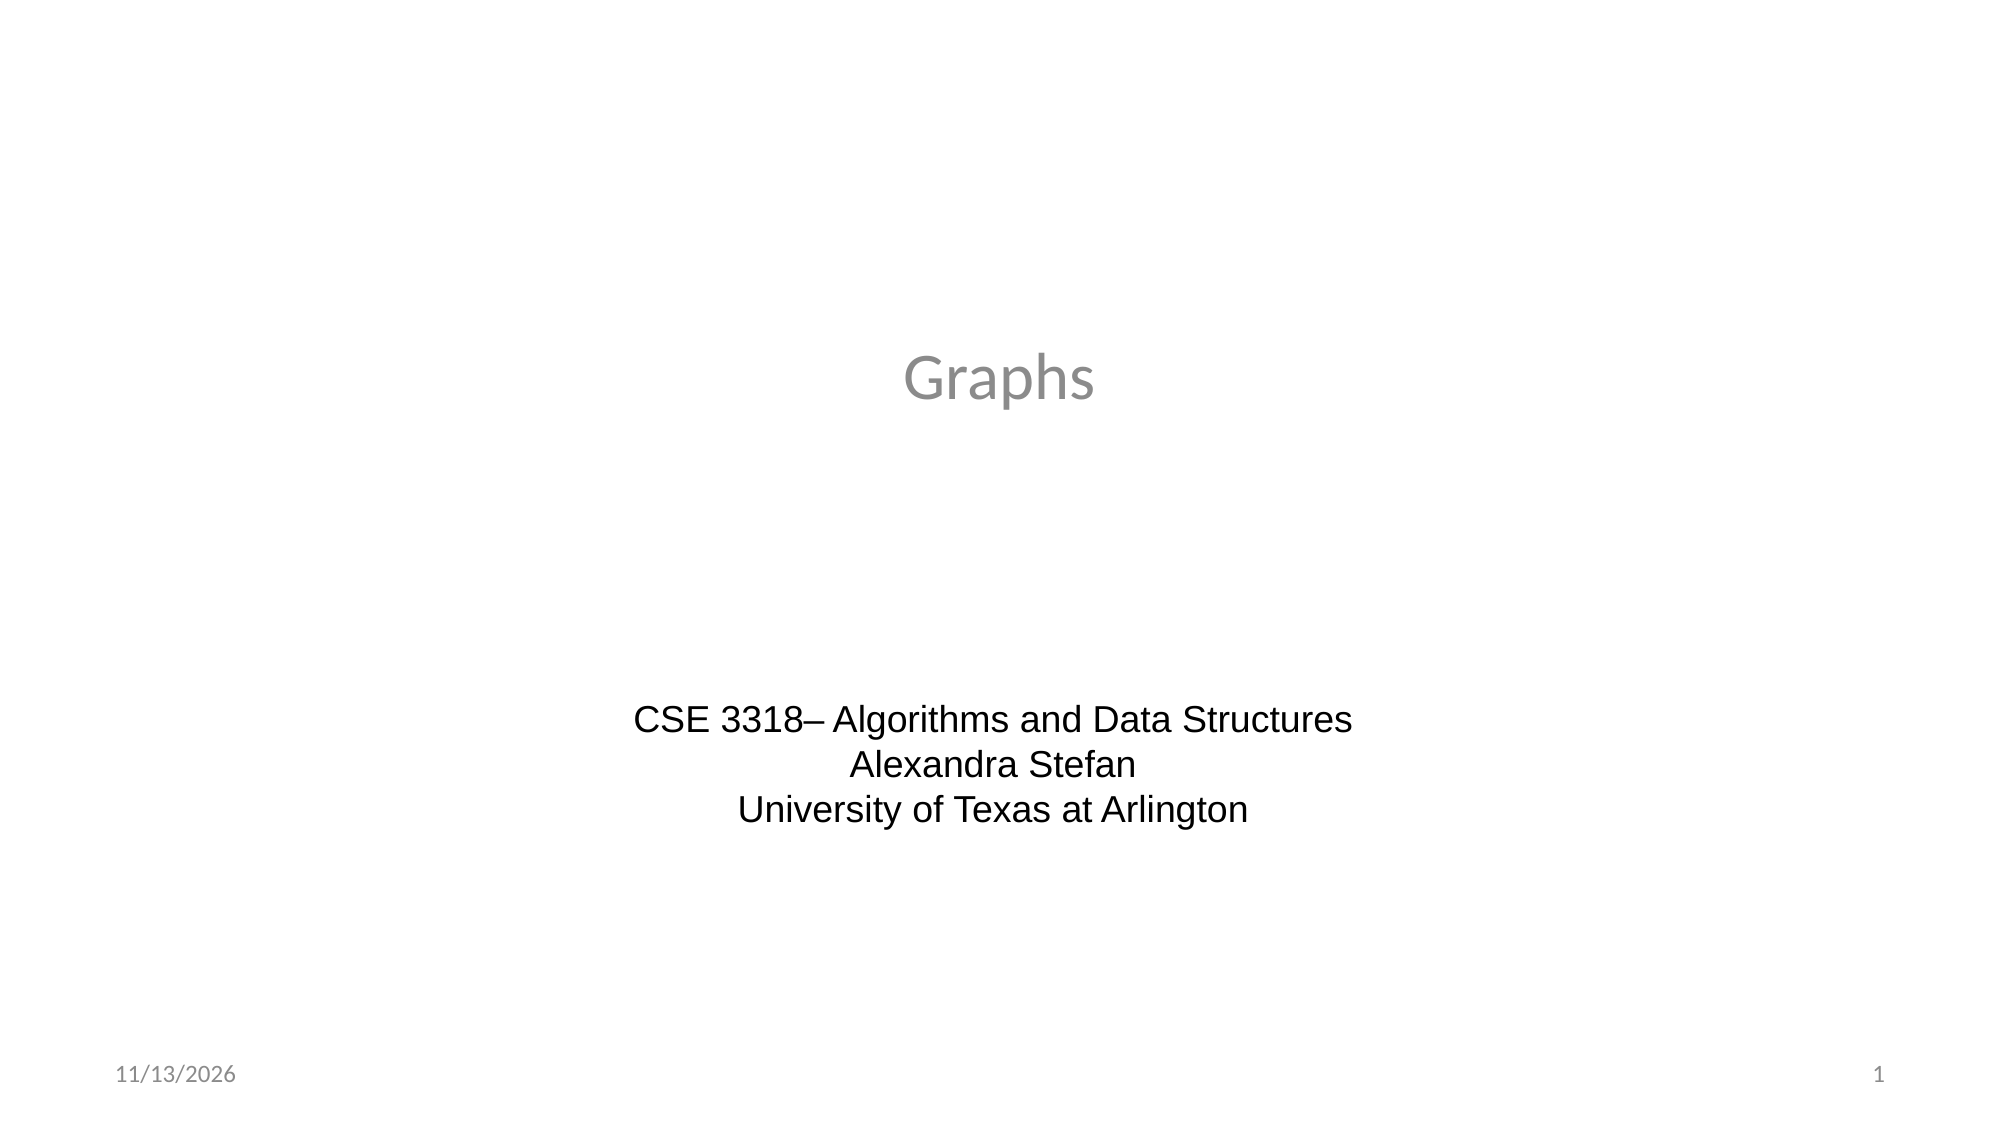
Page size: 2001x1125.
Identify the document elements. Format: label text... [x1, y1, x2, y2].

slide_number 1 [1433, 1042, 1900, 1103]
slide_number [99, 1042, 567, 1103]
text_box CSE 3318– Algorithms and Data Structures Alexandra Stefan University of Texas at Arlington [618, 687, 1368, 883]
subtitle Graphs [474, 324, 1525, 613]
